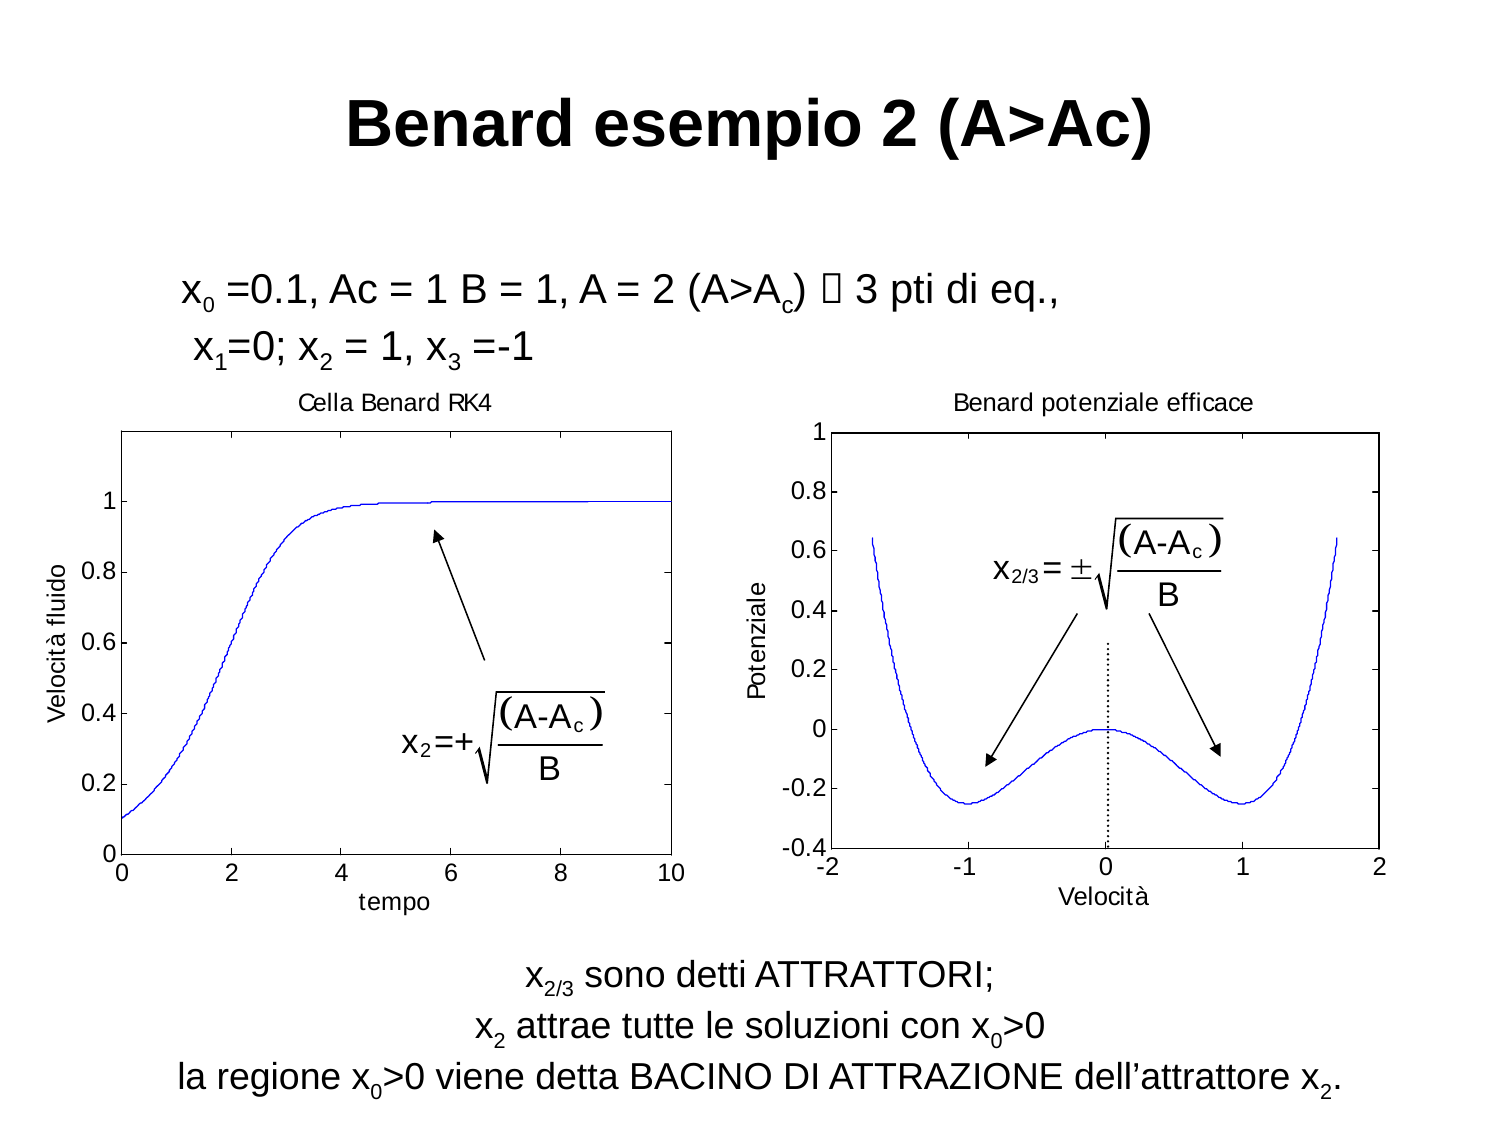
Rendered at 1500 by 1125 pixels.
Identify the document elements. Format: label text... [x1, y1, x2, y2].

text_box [740, 388, 1448, 916]
text_box x0 =0.1, Ac = 1 B = 1, A = 2 (A>Ac)  3 pti di eq., x1=0; x2 = 1, x3 =-1 [167, 254, 1075, 383]
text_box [29, 388, 739, 921]
title Benard esempio 2 (A>Ac) [75, 42, 1425, 197]
text_box x2/3 sono detti ATTRATTORI; x2 attrae tutte le soluzioni con x0>0 la regione x0>0 viene detta BACINO DI ATTRAZIONE dell’attrattore x2. [120, 942, 1400, 1111]
